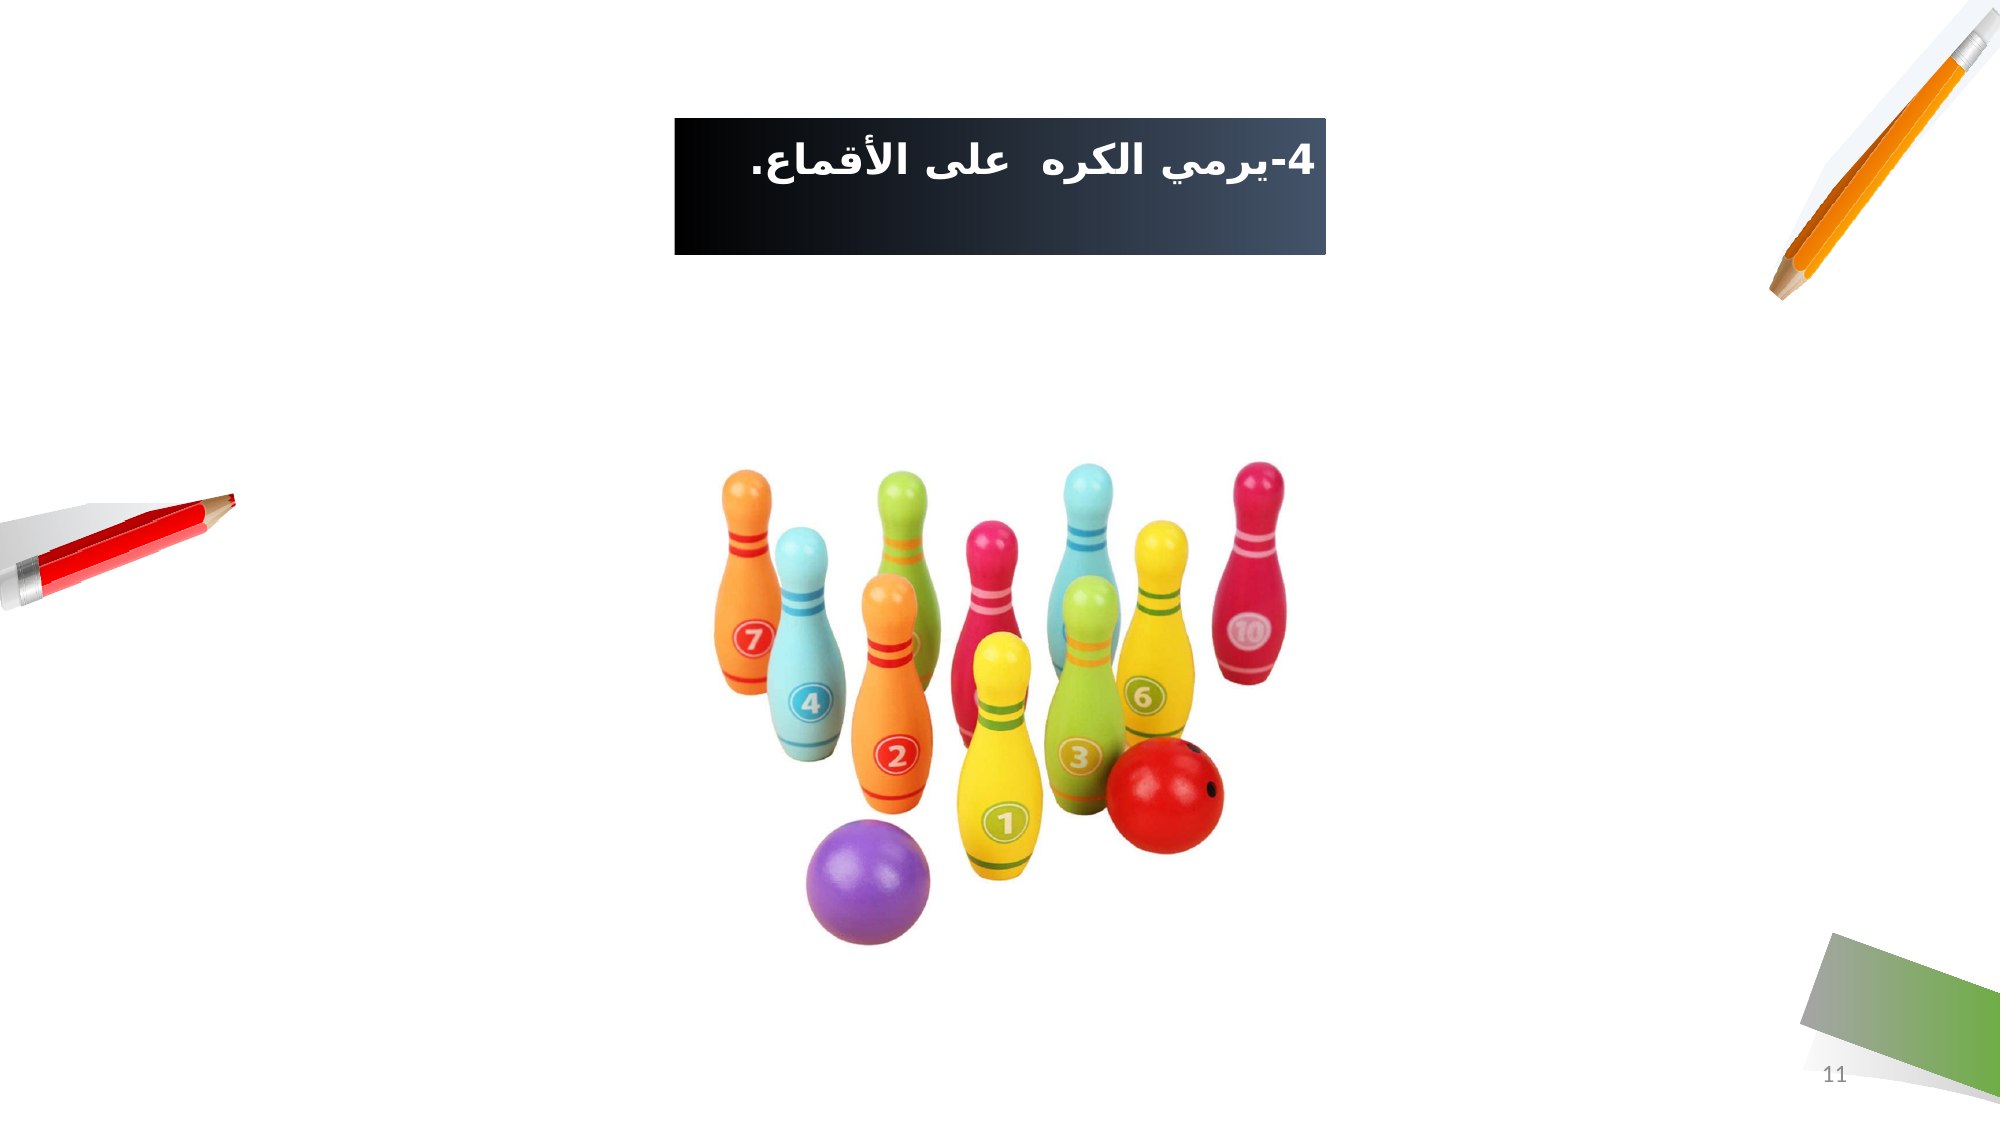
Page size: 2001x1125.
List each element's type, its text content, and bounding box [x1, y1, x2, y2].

picture [709, 457, 1291, 949]
picture [1755, 0, 2000, 322]
picture [0, 493, 248, 613]
title 4-يرمي الكره على الأقماع. [674, 118, 1326, 255]
slide_number 11 [1412, 1042, 1863, 1103]
